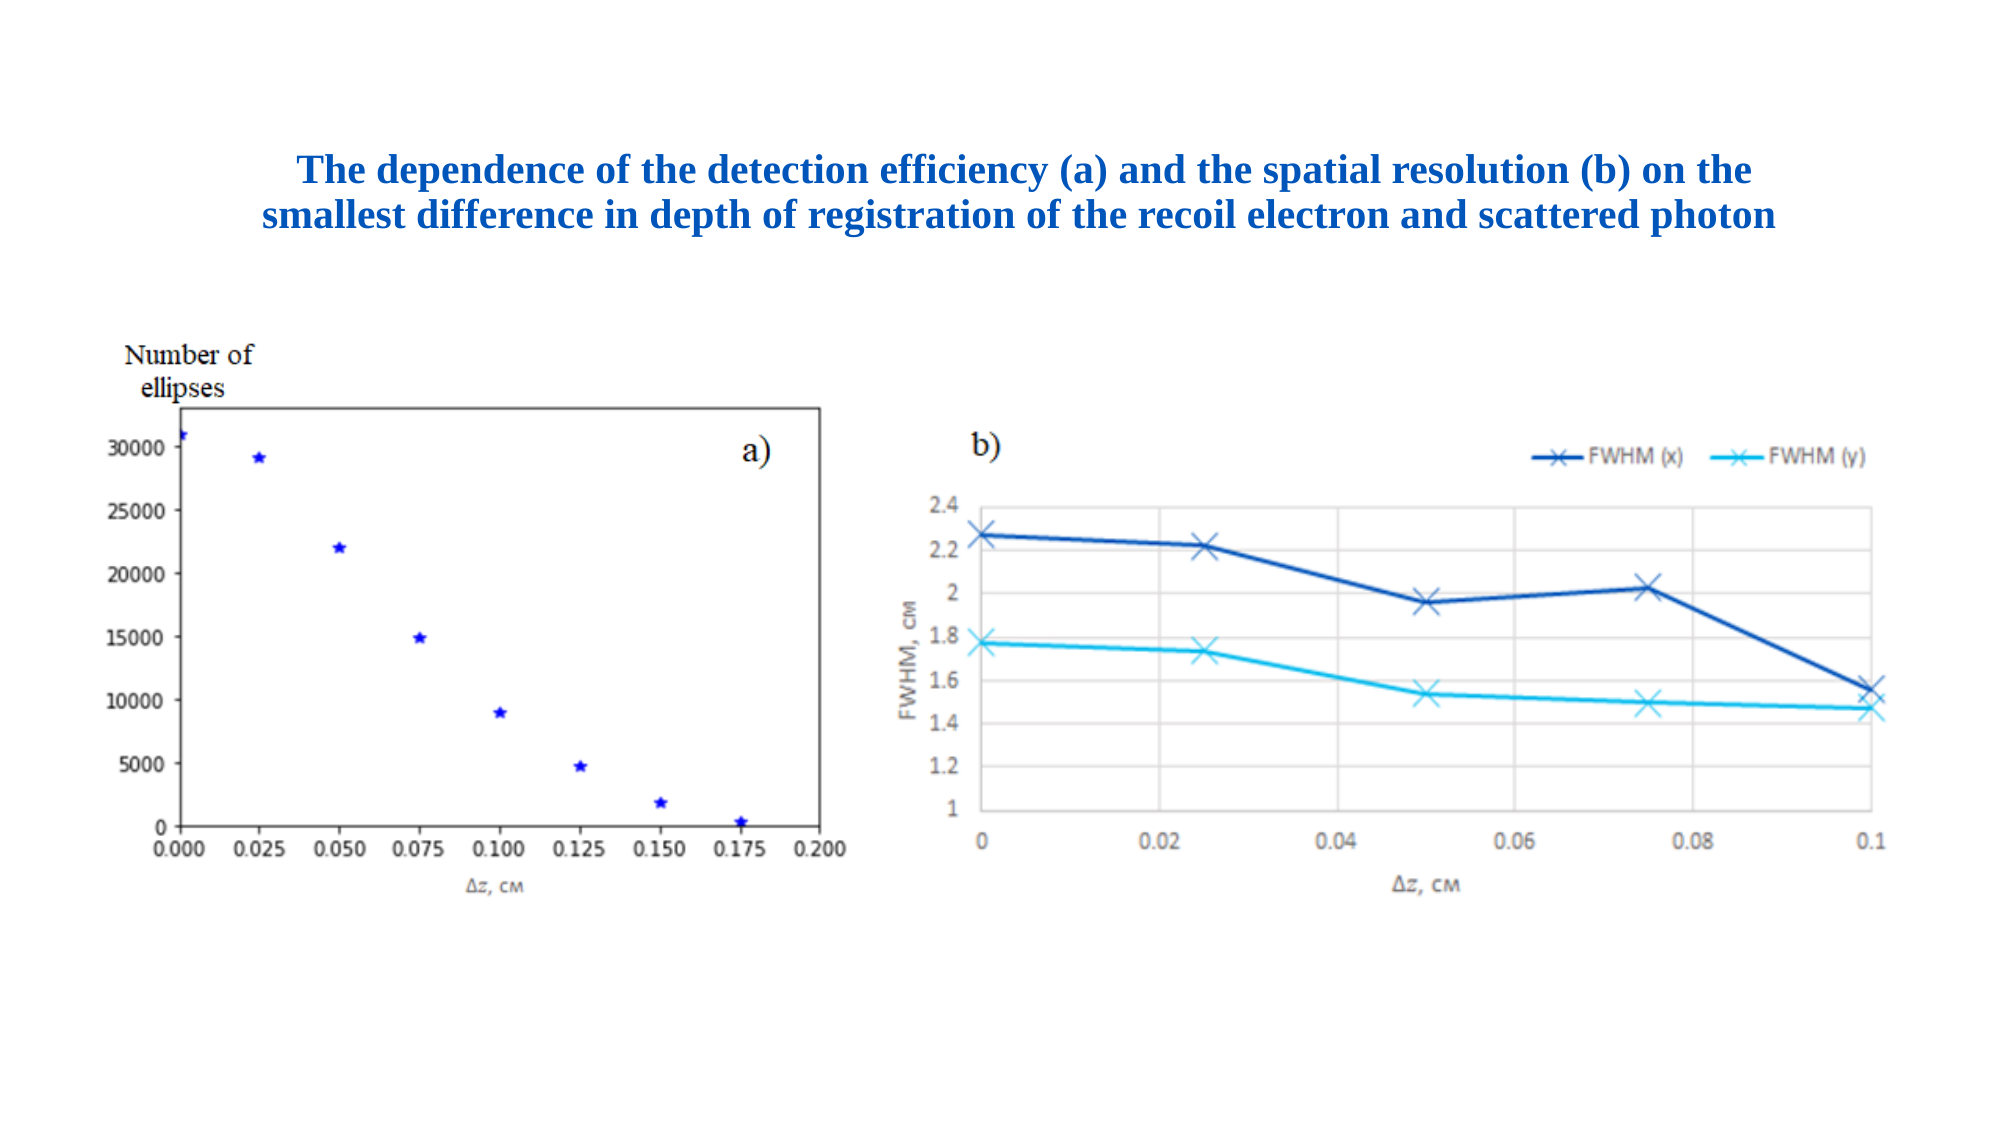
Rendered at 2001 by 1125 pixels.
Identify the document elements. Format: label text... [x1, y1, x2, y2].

picture [66, 330, 1923, 938]
text_box The dependence of the detection efficiency (a) and the spatial resolution (b) on the smallest difference in depth of registration of the recoil electron and scattered photon [245, 139, 1804, 275]
